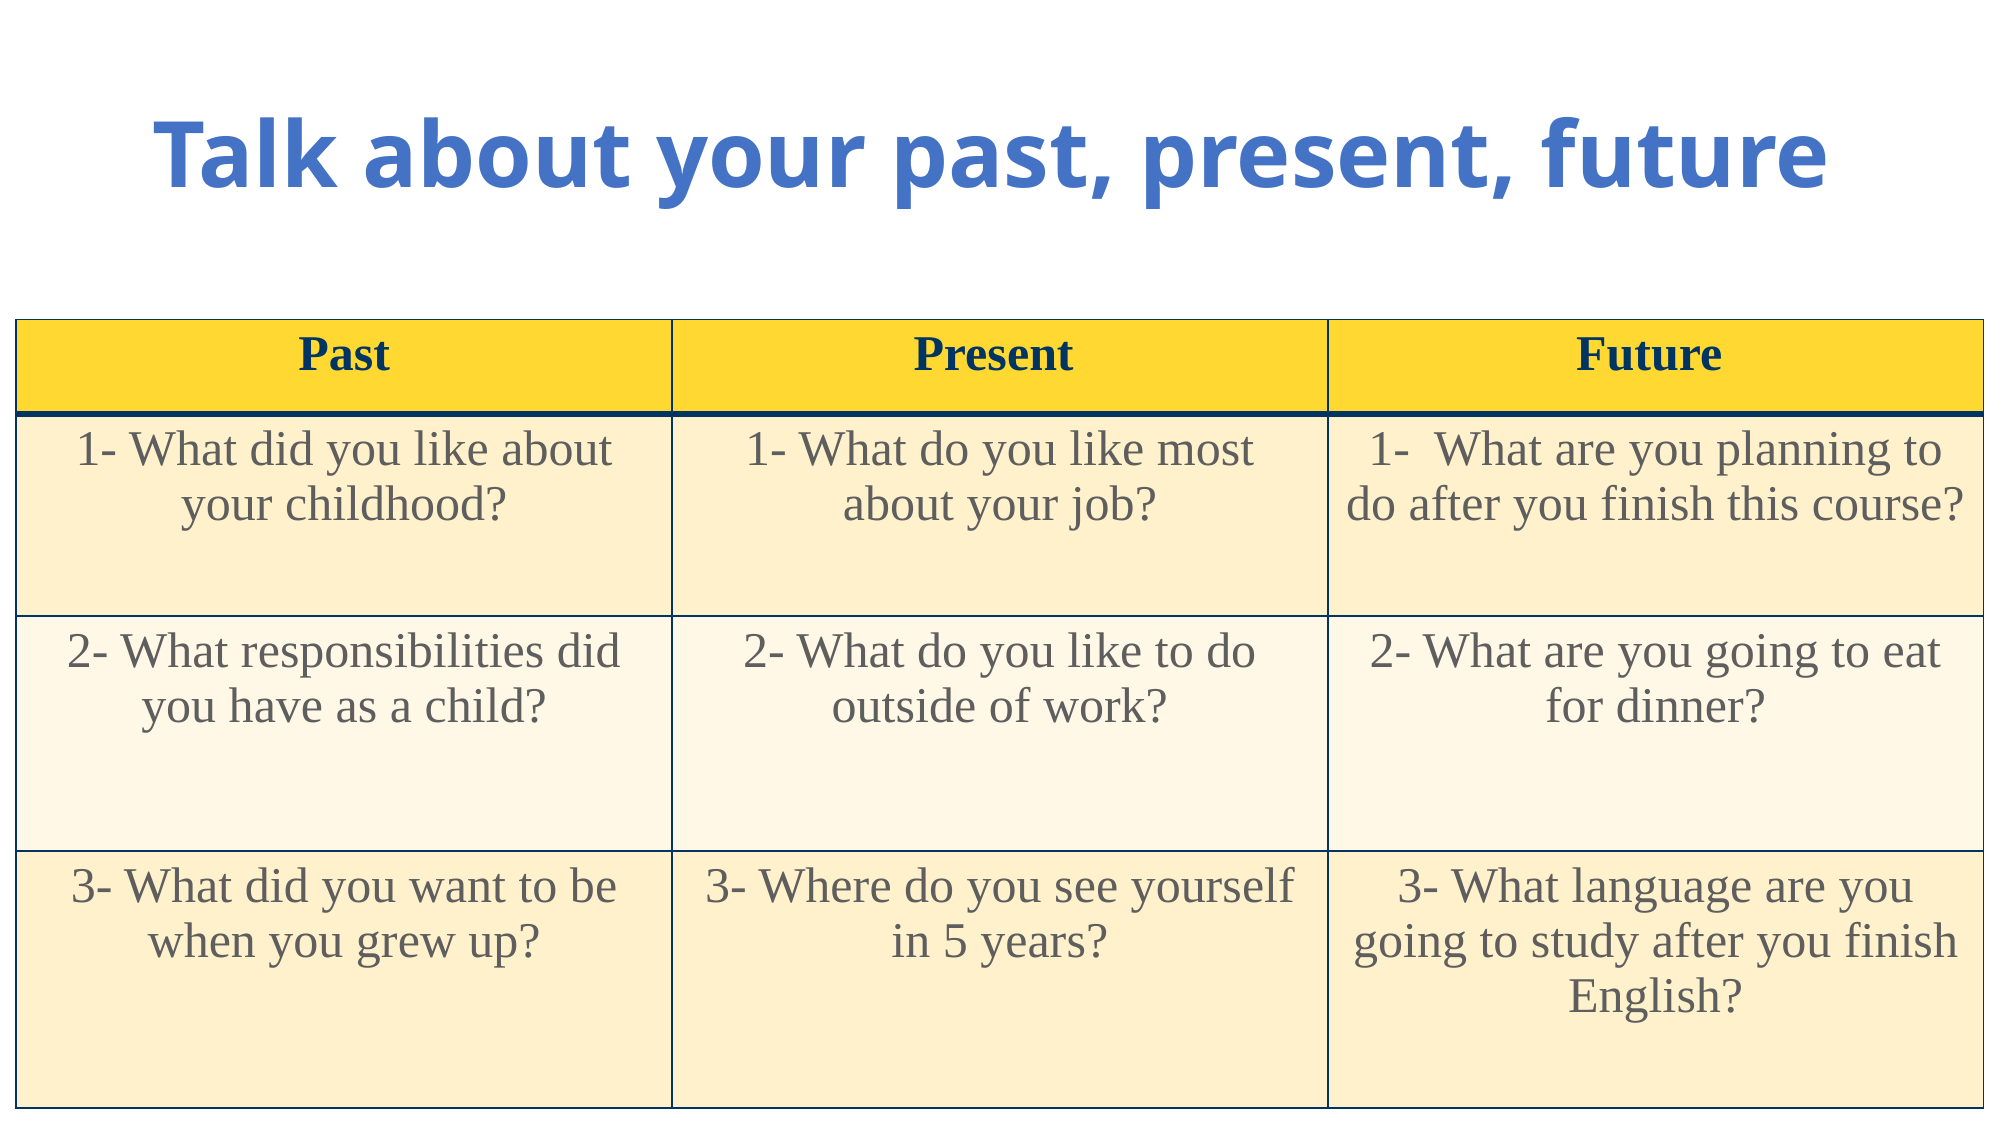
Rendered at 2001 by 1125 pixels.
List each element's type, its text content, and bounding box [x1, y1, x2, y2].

table_cell 3- What did you want to be when you grew up? [17, 852, 671, 1107]
table_cell 1- What did you like about your childhood? [17, 417, 671, 615]
text_box [0, 52, 2000, 151]
table_cell 3- What language are you going to study after you finish English? [1329, 852, 1983, 1107]
table_header Present [673, 320, 1327, 411]
table_cell 2- What do you like to do outside of work? [673, 617, 1327, 850]
table_header Future [1329, 320, 1983, 411]
title Talk about your past, present, future [137, 151, 1863, 267]
table_cell 1- What do you like most about your job? [673, 417, 1327, 615]
table_cell 2- What are you going to eat for dinner? [1329, 617, 1983, 850]
table_header Past [17, 320, 671, 411]
table_cell 1- What are you planning to do after you finish this course? [1329, 417, 1983, 615]
table_cell 3- Where do you see yourself in 5 years? [673, 852, 1327, 1107]
table_cell 2- What responsibilities did you have as a child? [17, 617, 671, 850]
